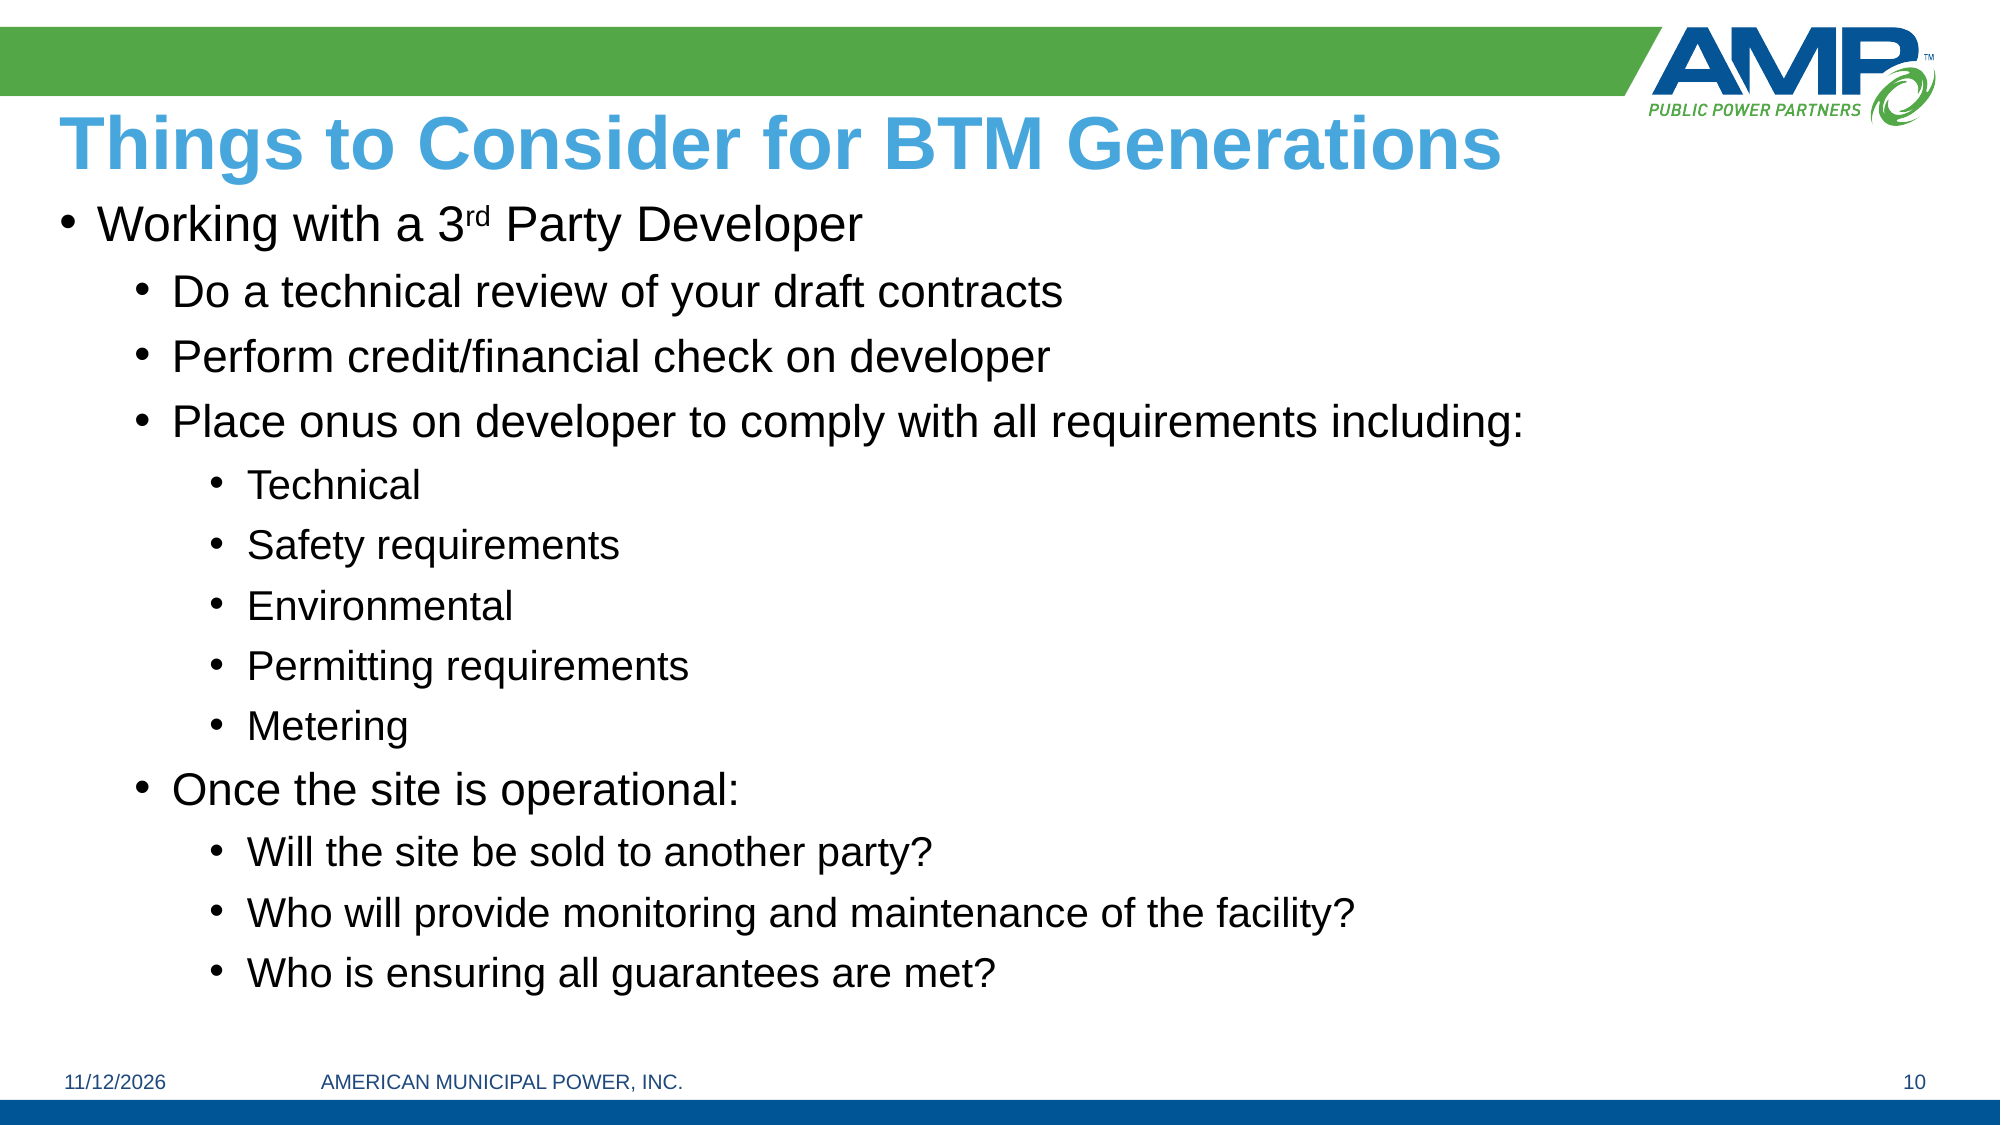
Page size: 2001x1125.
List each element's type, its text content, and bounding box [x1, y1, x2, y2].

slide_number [49, 1062, 226, 1100]
list Working with a 3rd Party Developer Do a technical review of your draft contracts Perform credit/financial check on developer Place onus on developer to comply with all requirements including: Technical Safety requirements Environmental Permitting requirements Metering Once the site is operational: Will the site be sold to another party? Who will provide monitoring and maintenance of the facility? Who is ensuring all guarantees are met? [44, 202, 1946, 1036]
slide_number 10 [1803, 1062, 1941, 1100]
footer AMERICAN MUNICIPAL POWER, INC. [305, 1061, 981, 1100]
picture [0, 15, 1946, 98]
title Things to Consider for BTM Generations [44, 89, 1946, 202]
